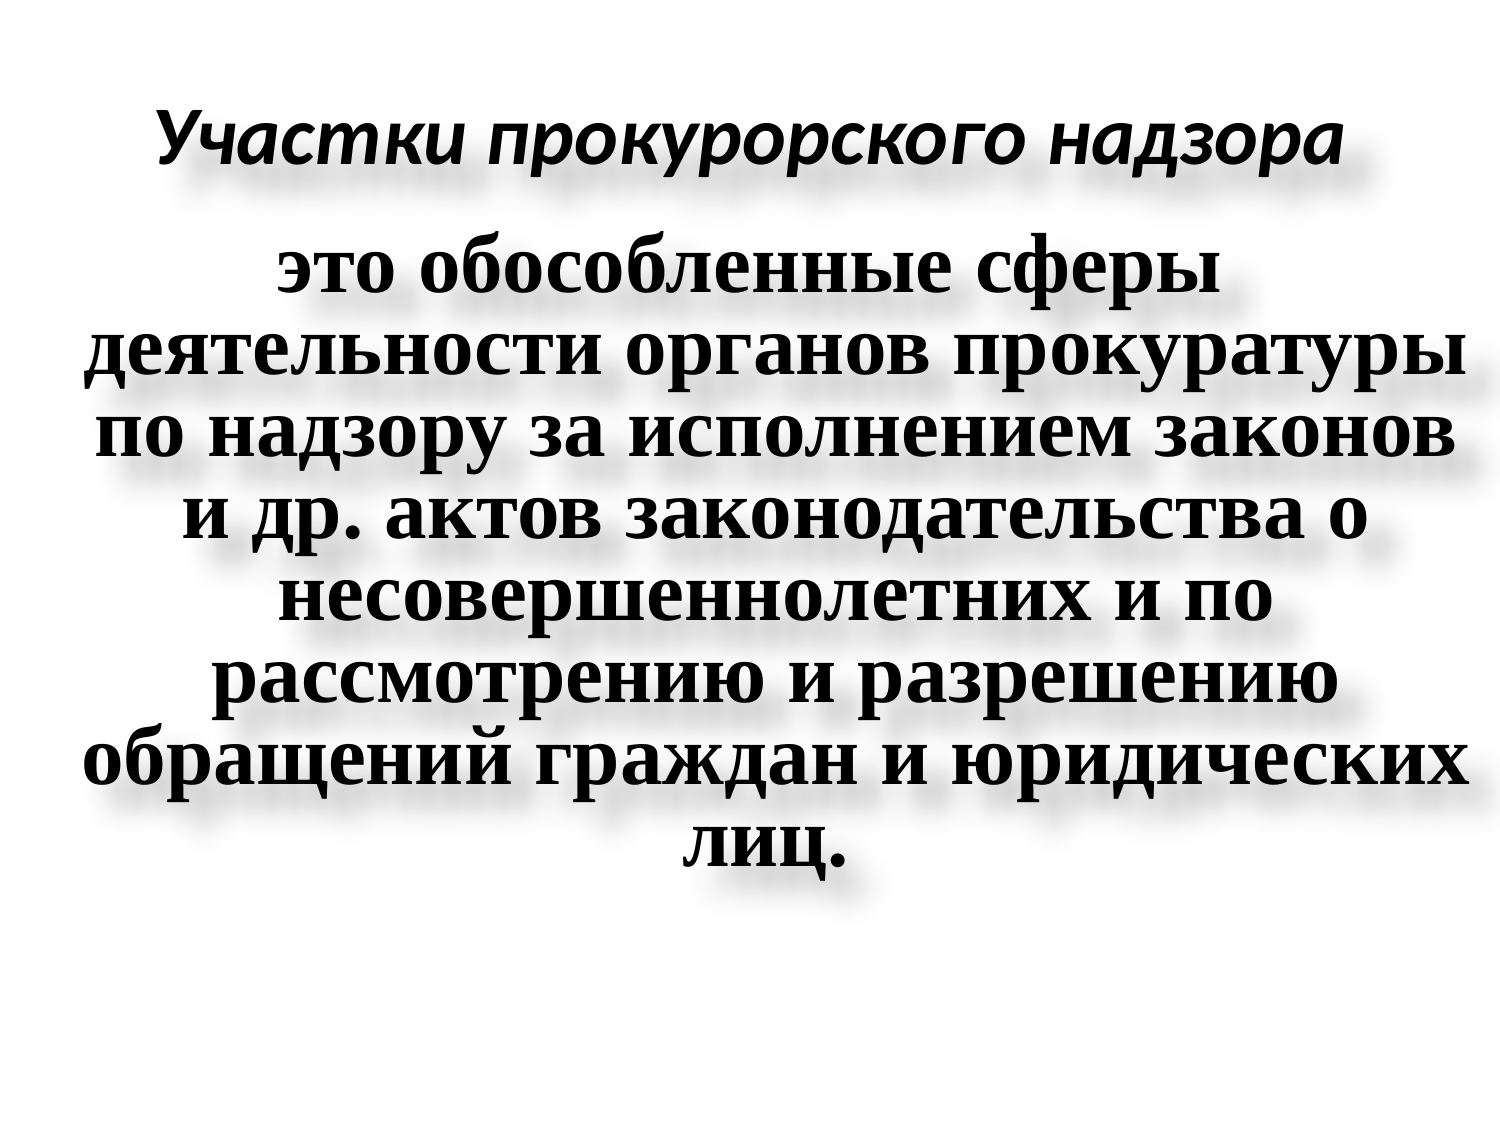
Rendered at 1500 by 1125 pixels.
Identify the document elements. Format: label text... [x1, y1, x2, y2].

list это обособленные сферы деятельности органов прокуратуры по надзору за исполнением законов и др. актов законодательства о несовершеннолетних и по рассмотрению и разрешению обращений граждан и юридических лиц. [0, 219, 1500, 1047]
title Участки прокурорского надзора [0, 30, 1500, 219]
